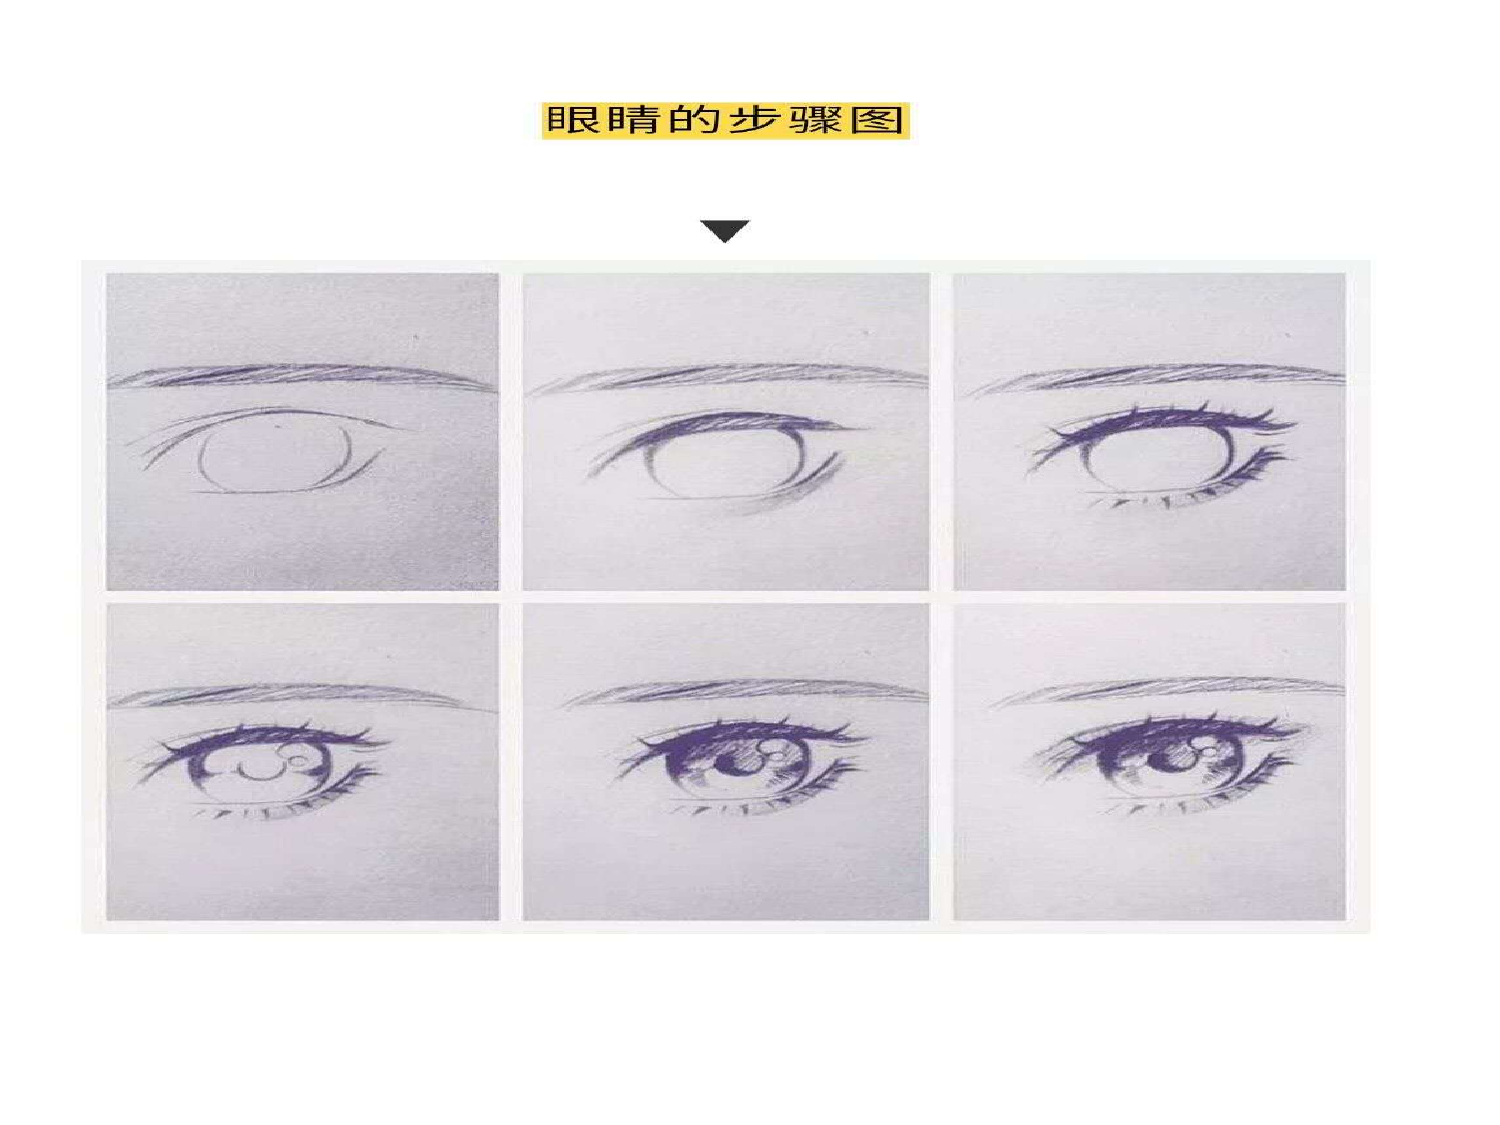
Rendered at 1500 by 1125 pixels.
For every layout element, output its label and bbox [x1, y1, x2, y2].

picture [23, 58, 1430, 1020]
